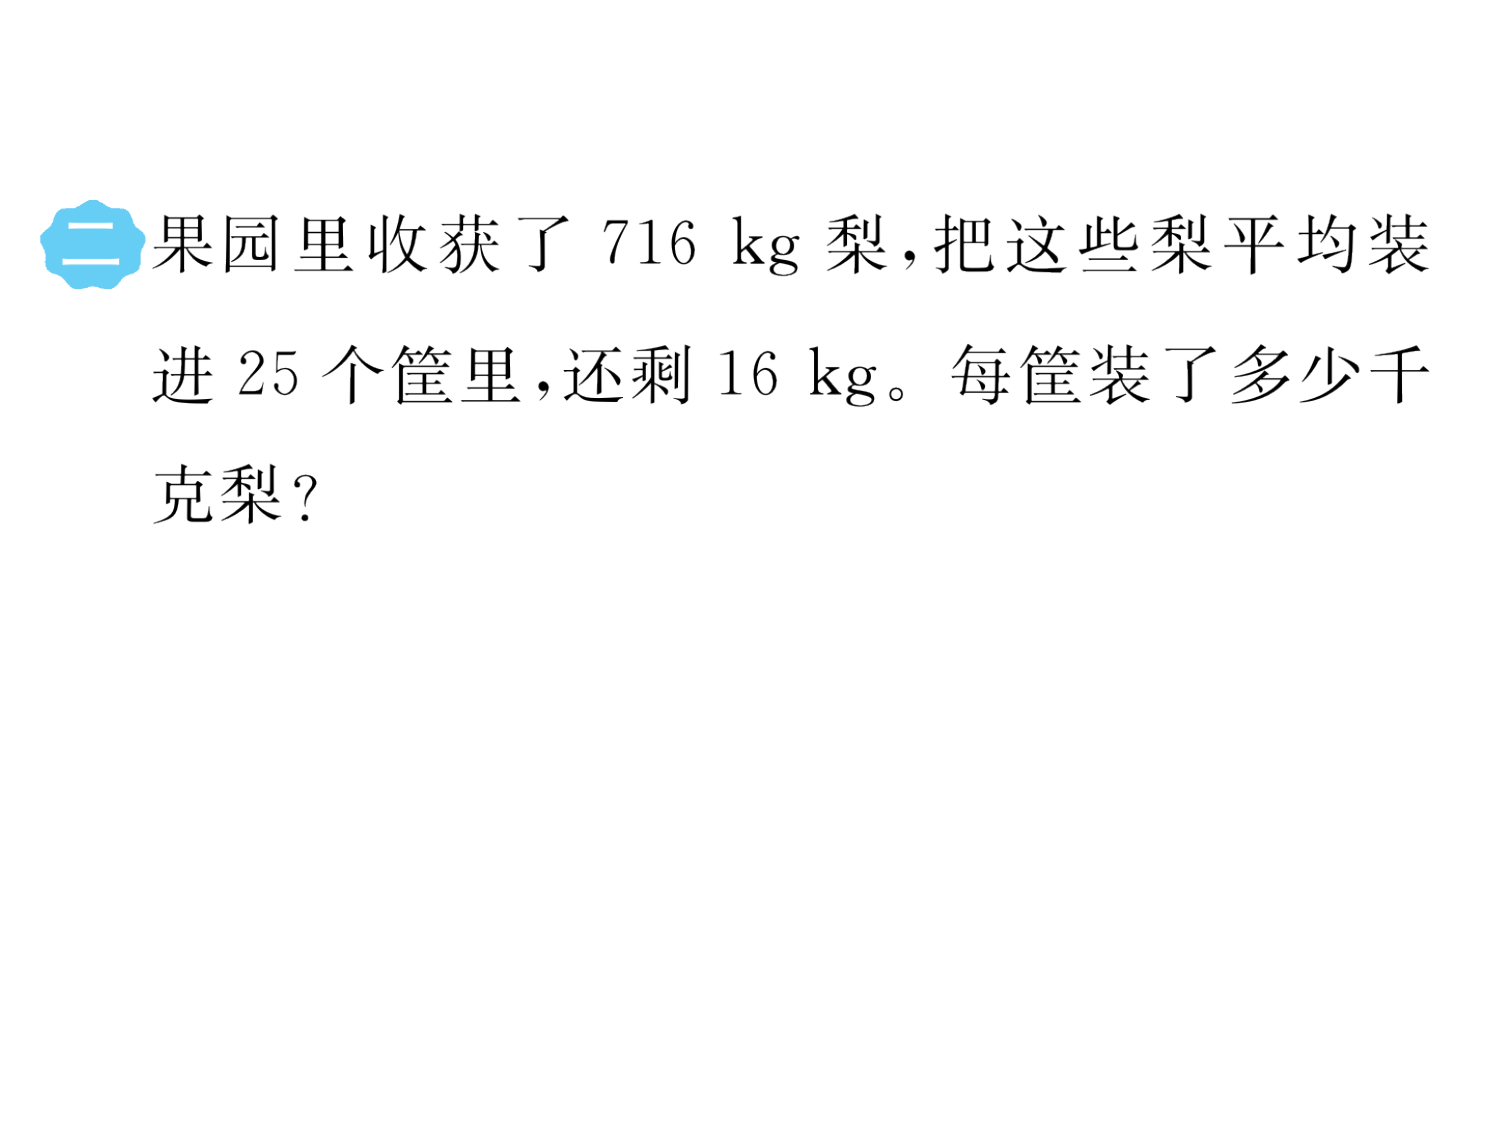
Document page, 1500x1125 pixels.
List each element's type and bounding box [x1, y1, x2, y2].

picture [35, 177, 1453, 786]
